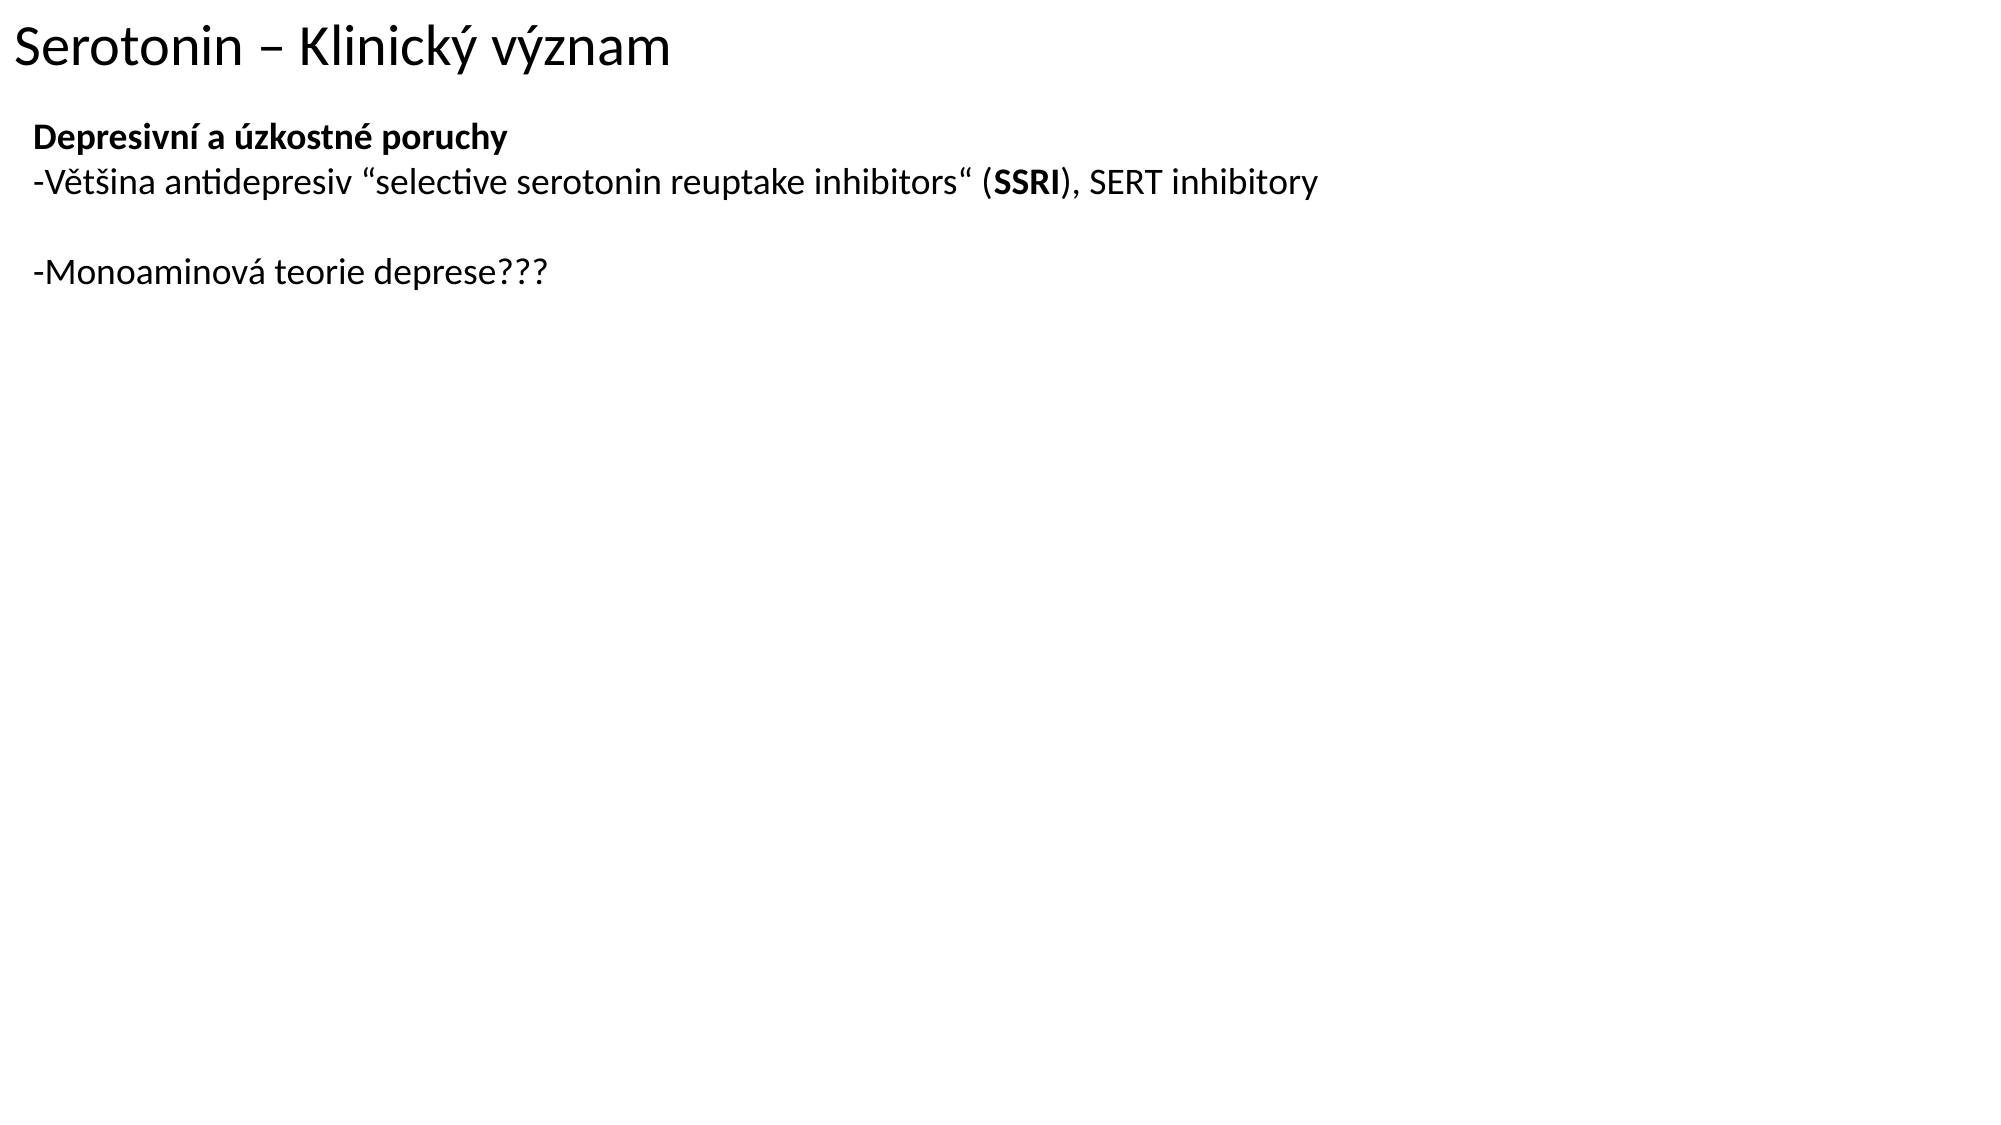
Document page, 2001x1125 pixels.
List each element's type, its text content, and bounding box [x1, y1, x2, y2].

text_box Depresivní a úzkostné poruchy -Většina antidepresiv “selective serotonin reuptake inhibitors“ (SSRI), SERT inhibitory -Monoaminová teorie deprese??? [18, 104, 1467, 327]
text_box Serotonin – Klinický význam [0, 0, 1320, 85]
